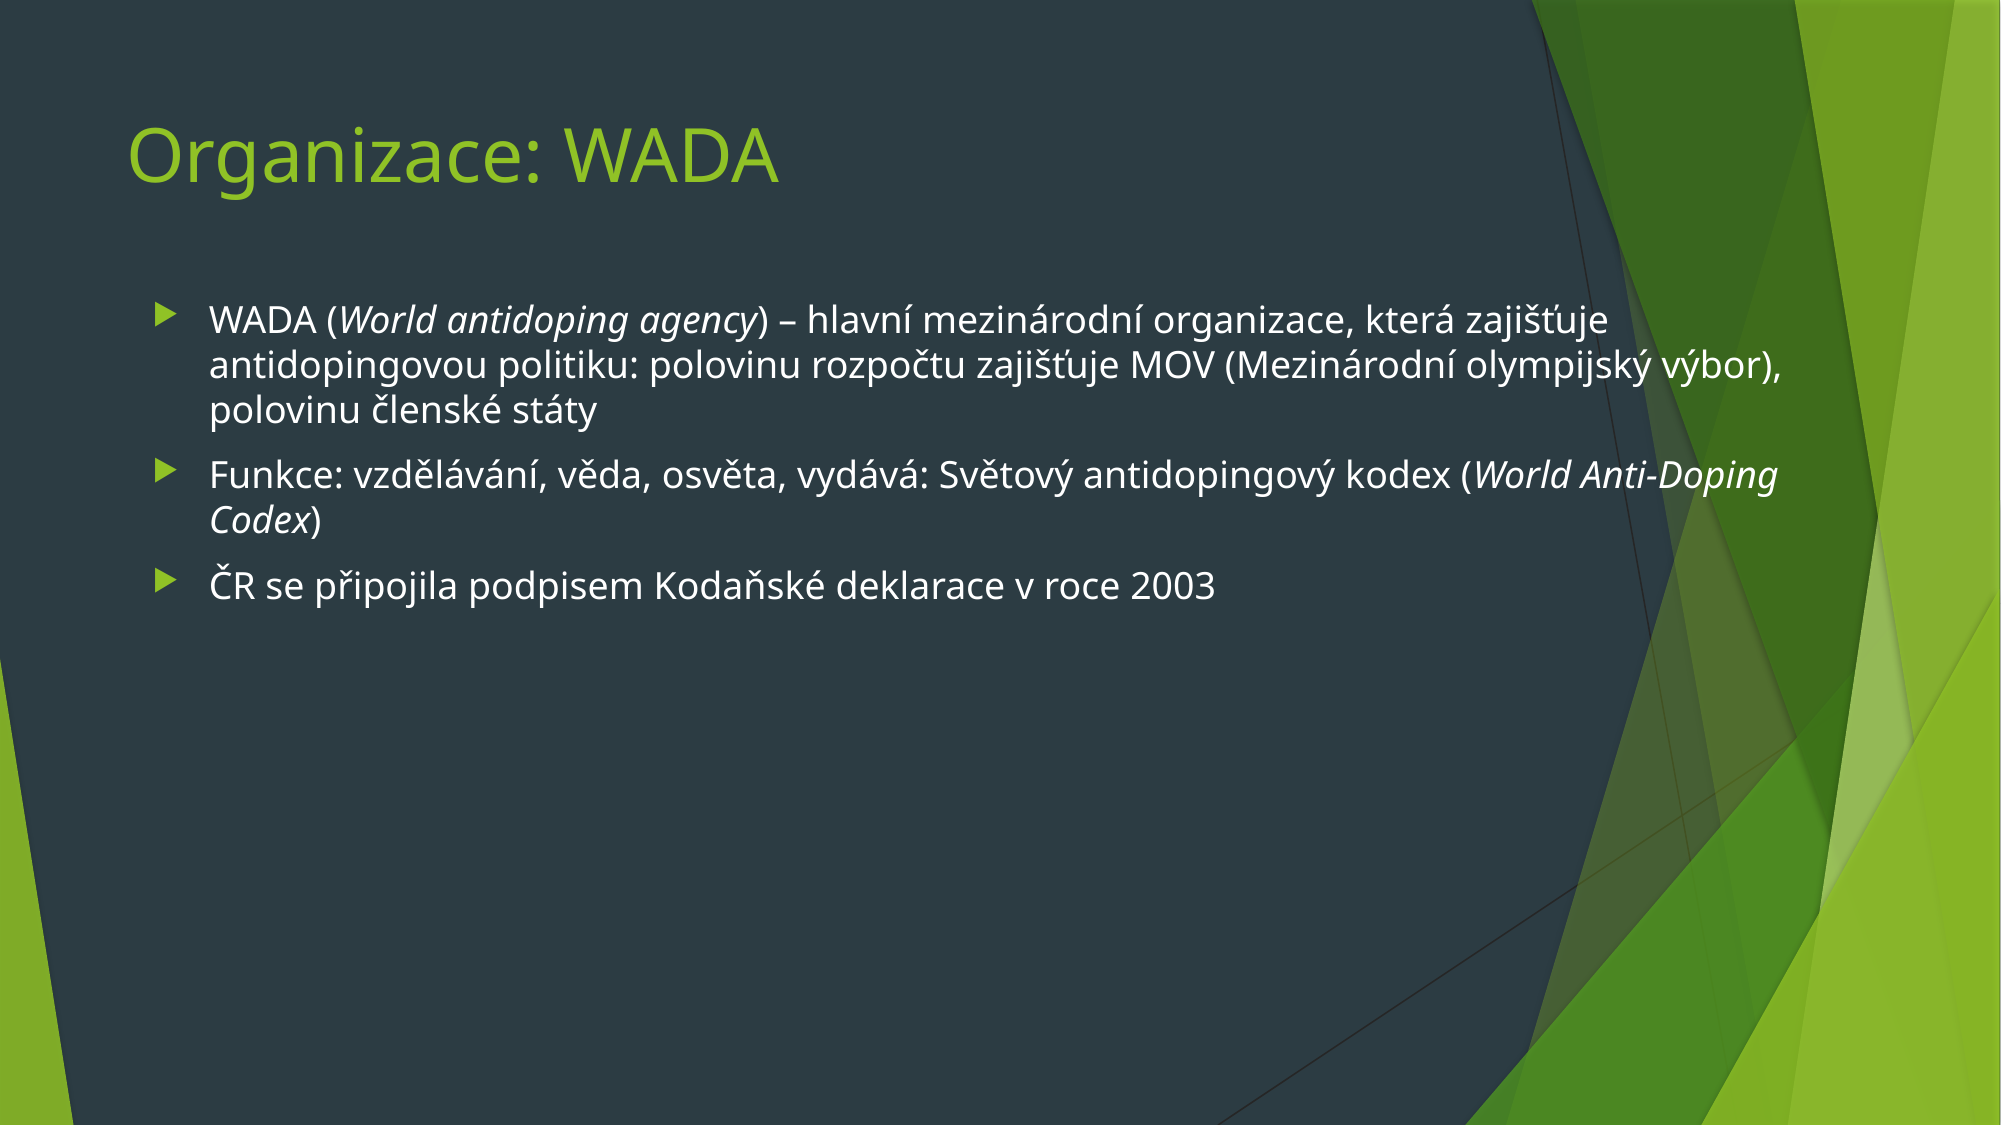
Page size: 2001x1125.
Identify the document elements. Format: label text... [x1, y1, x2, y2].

list WADA (World antidoping agency) – hlavní mezinárodní organizace, která zajišťuje antidopingovou politiku: polovinu rozpočtu zajišťuje MOV (Mezinárodní olympijský výbor), polovinu členské státy Funkce: vzdělávání, věda, osvěta, vydává: Světový antidopingový kodex (World Anti-Doping Codex) ČR se připojila podpisem Kodaňské deklarace v roce 2003 [137, 288, 1845, 1014]
title Organizace: WADA [111, 99, 1522, 317]
